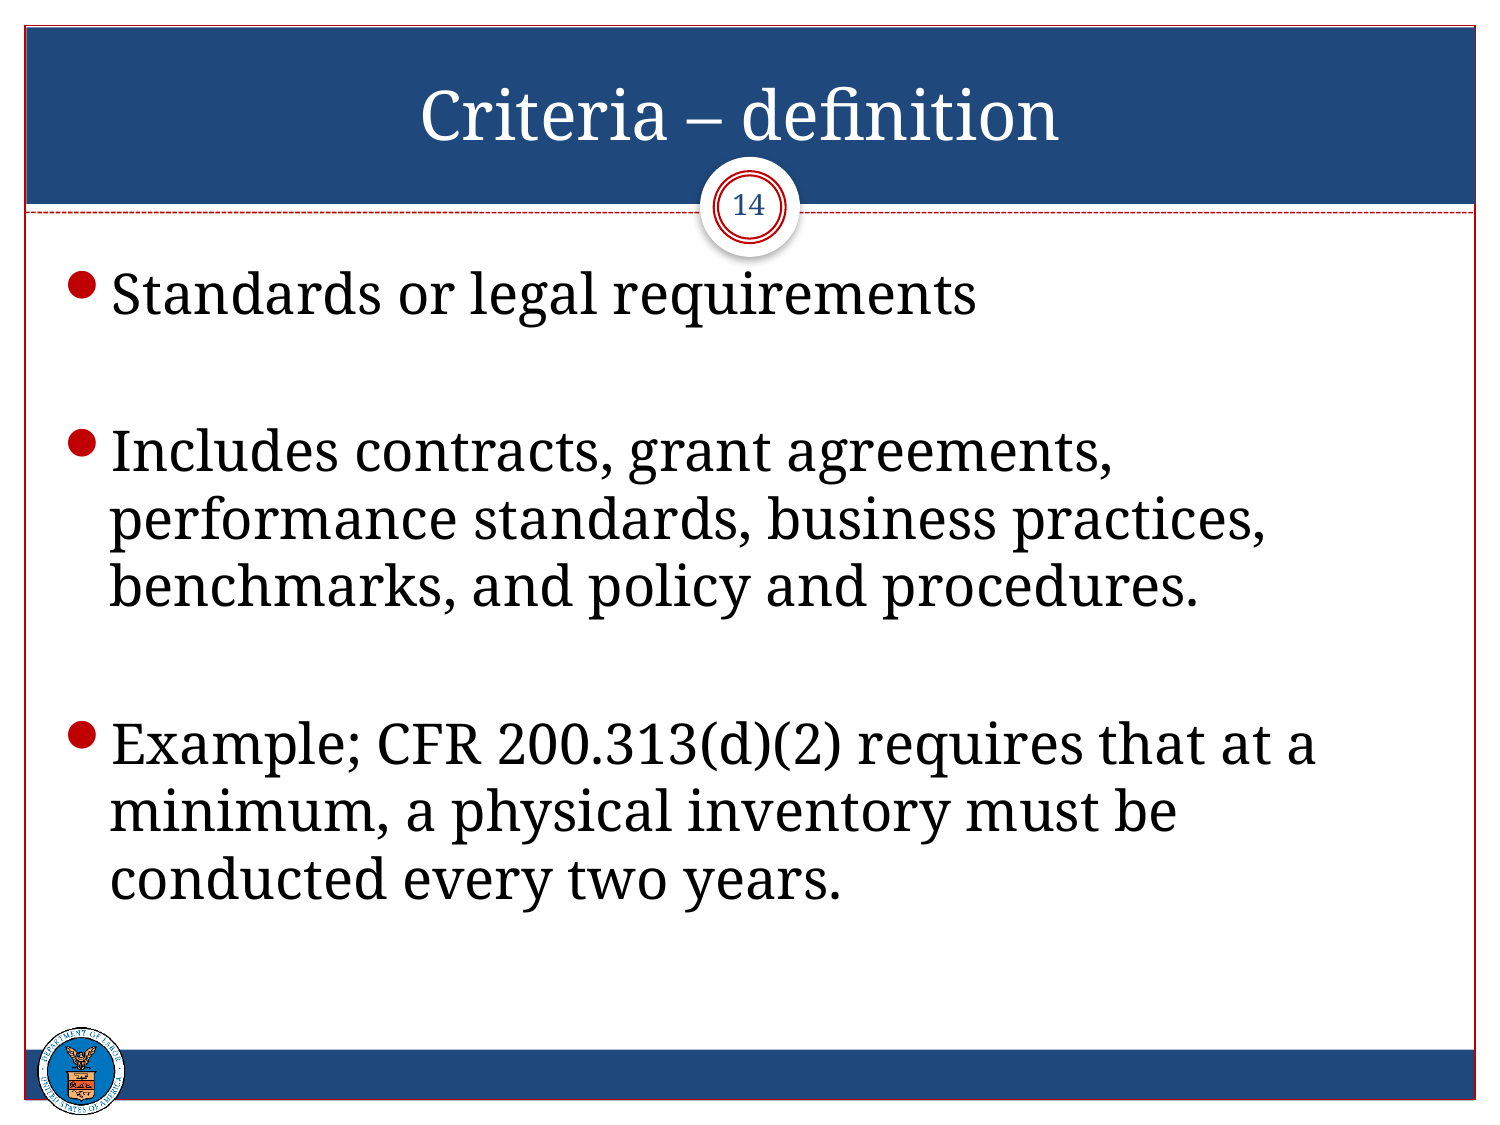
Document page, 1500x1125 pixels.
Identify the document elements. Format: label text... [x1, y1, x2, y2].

footer [137, 1049, 1450, 1100]
title Criteria – definition [49, 37, 1450, 162]
slide_number 14 [710, 170, 786, 243]
list Standards or legal requirements Includes contracts, grant agreements, performance standards, business practices, benchmarks, and policy and procedures. Example; CFR 200.313(d)(2) requires that at a minimum, a physical inventory must be conducted every two years. [49, 250, 1445, 1001]
picture [37, 1027, 125, 1115]
